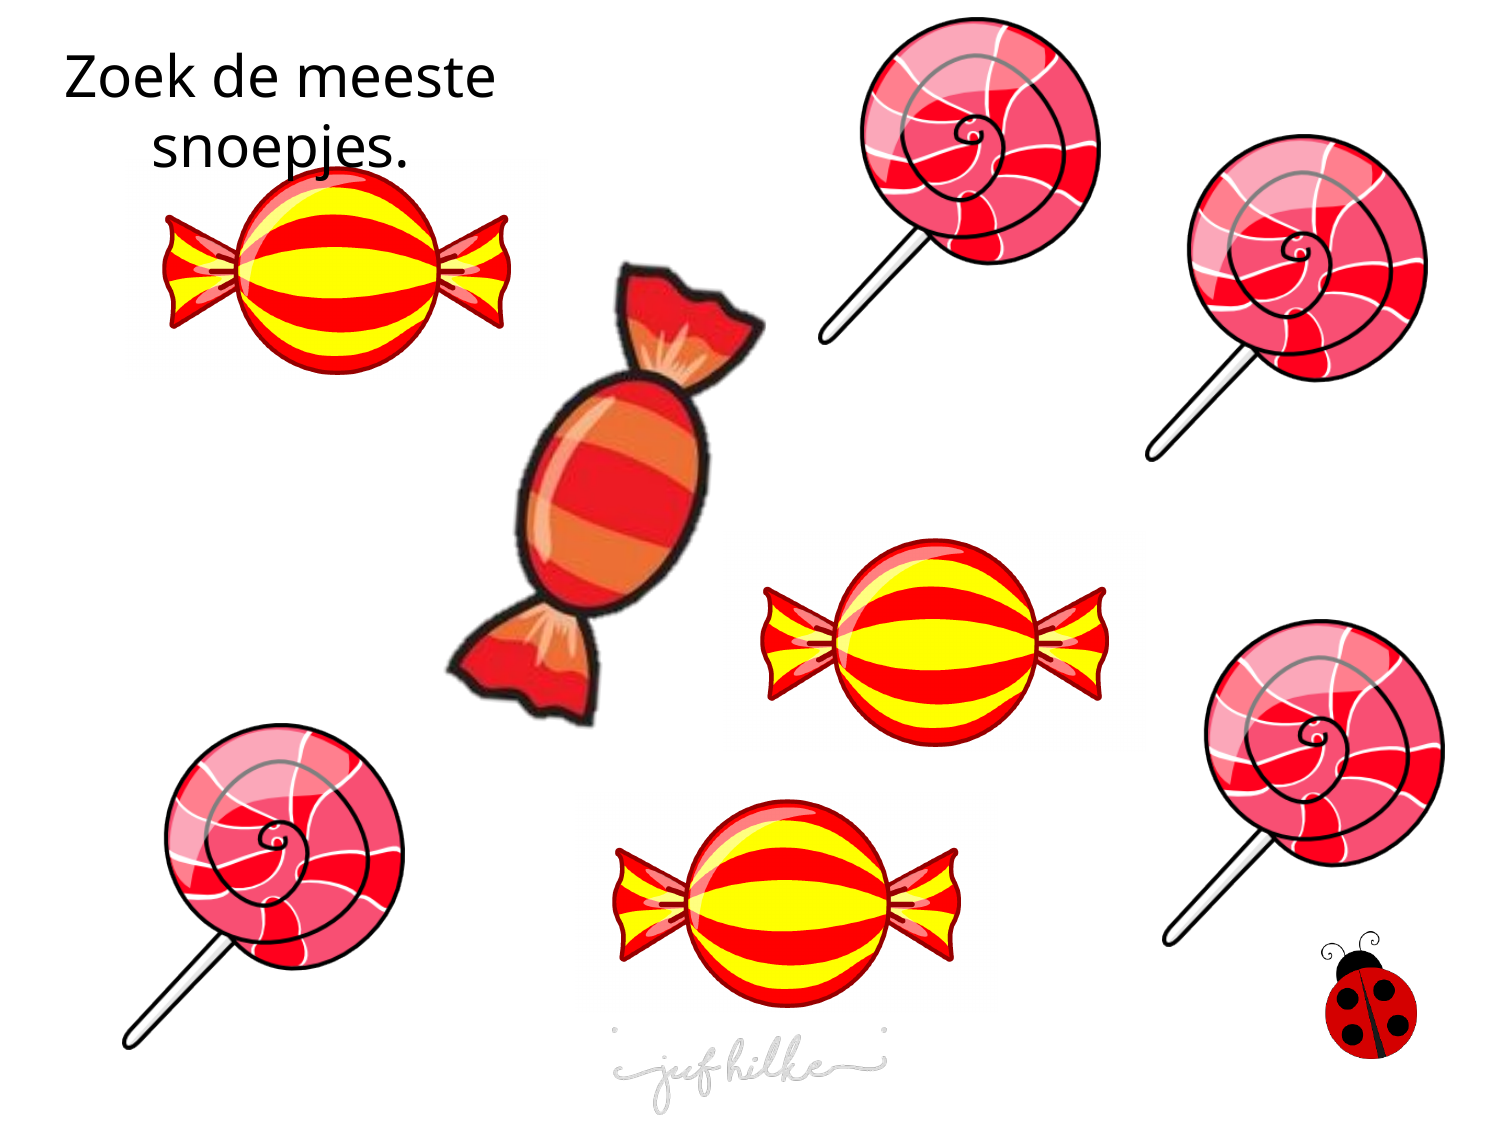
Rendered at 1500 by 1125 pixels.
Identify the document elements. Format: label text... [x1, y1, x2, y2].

picture [1162, 619, 1445, 1059]
picture [1145, 134, 1428, 462]
picture [469, 792, 1030, 1125]
text_box Zoek de meeste snoepjes. [22, 31, 540, 187]
picture [122, 17, 1146, 1050]
